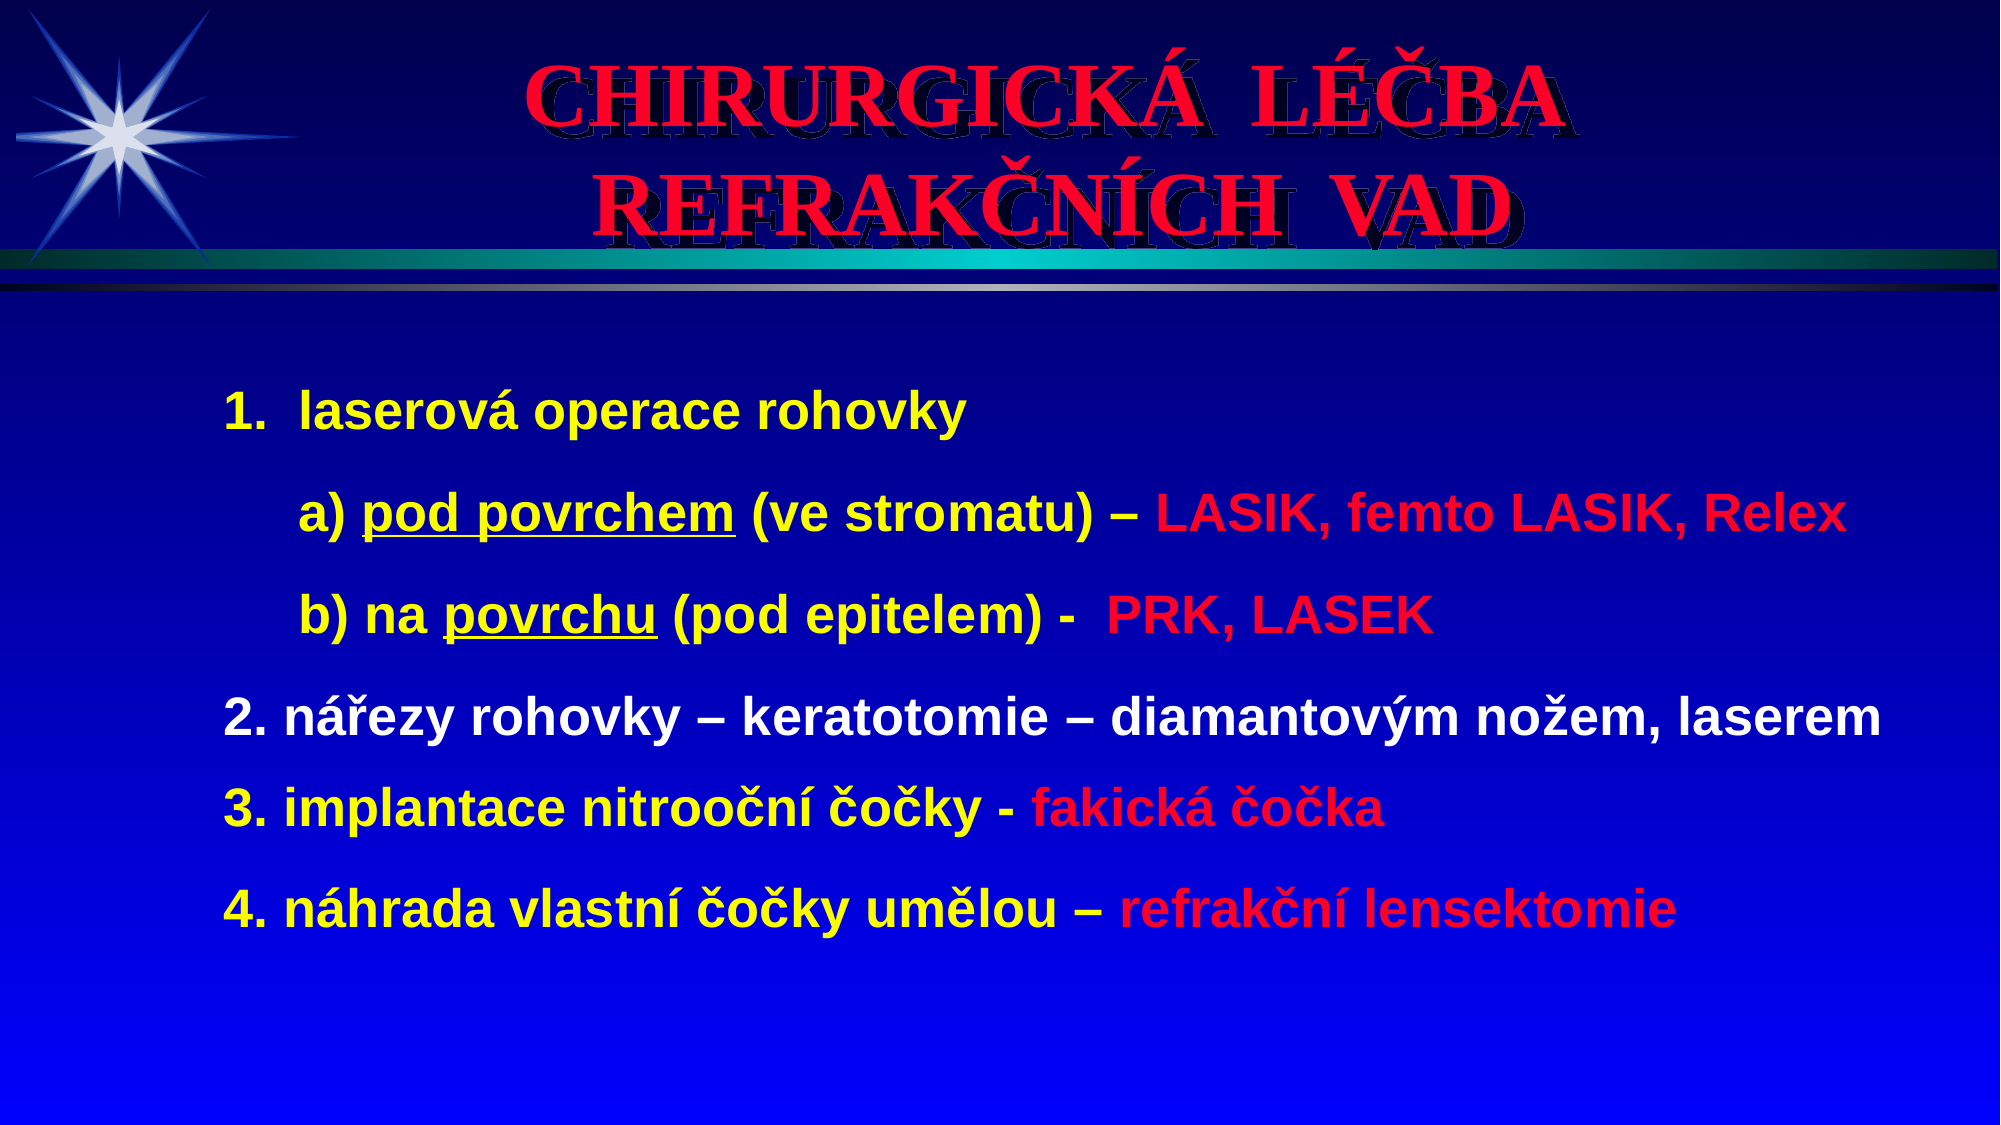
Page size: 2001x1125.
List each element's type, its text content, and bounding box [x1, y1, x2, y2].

text_box CHIRURGICKÁ LÉČBA REFRAKČNÍCH VAD [336, 50, 1772, 238]
text_box laserová operace rohovky a) pod povrchem (ve stromatu) – LASIK, femto LASIK, Relex b) na povrchu (pod epitelem) - PRK, LASEK 2. nářezy rohovky – keratotomie – diamantovým nožem, laserem 3. implantace nitrooční čočky - fakická čočka 4. náhrada vlastní čočky umělou – refrakční lensektomie [208, 342, 1934, 1125]
